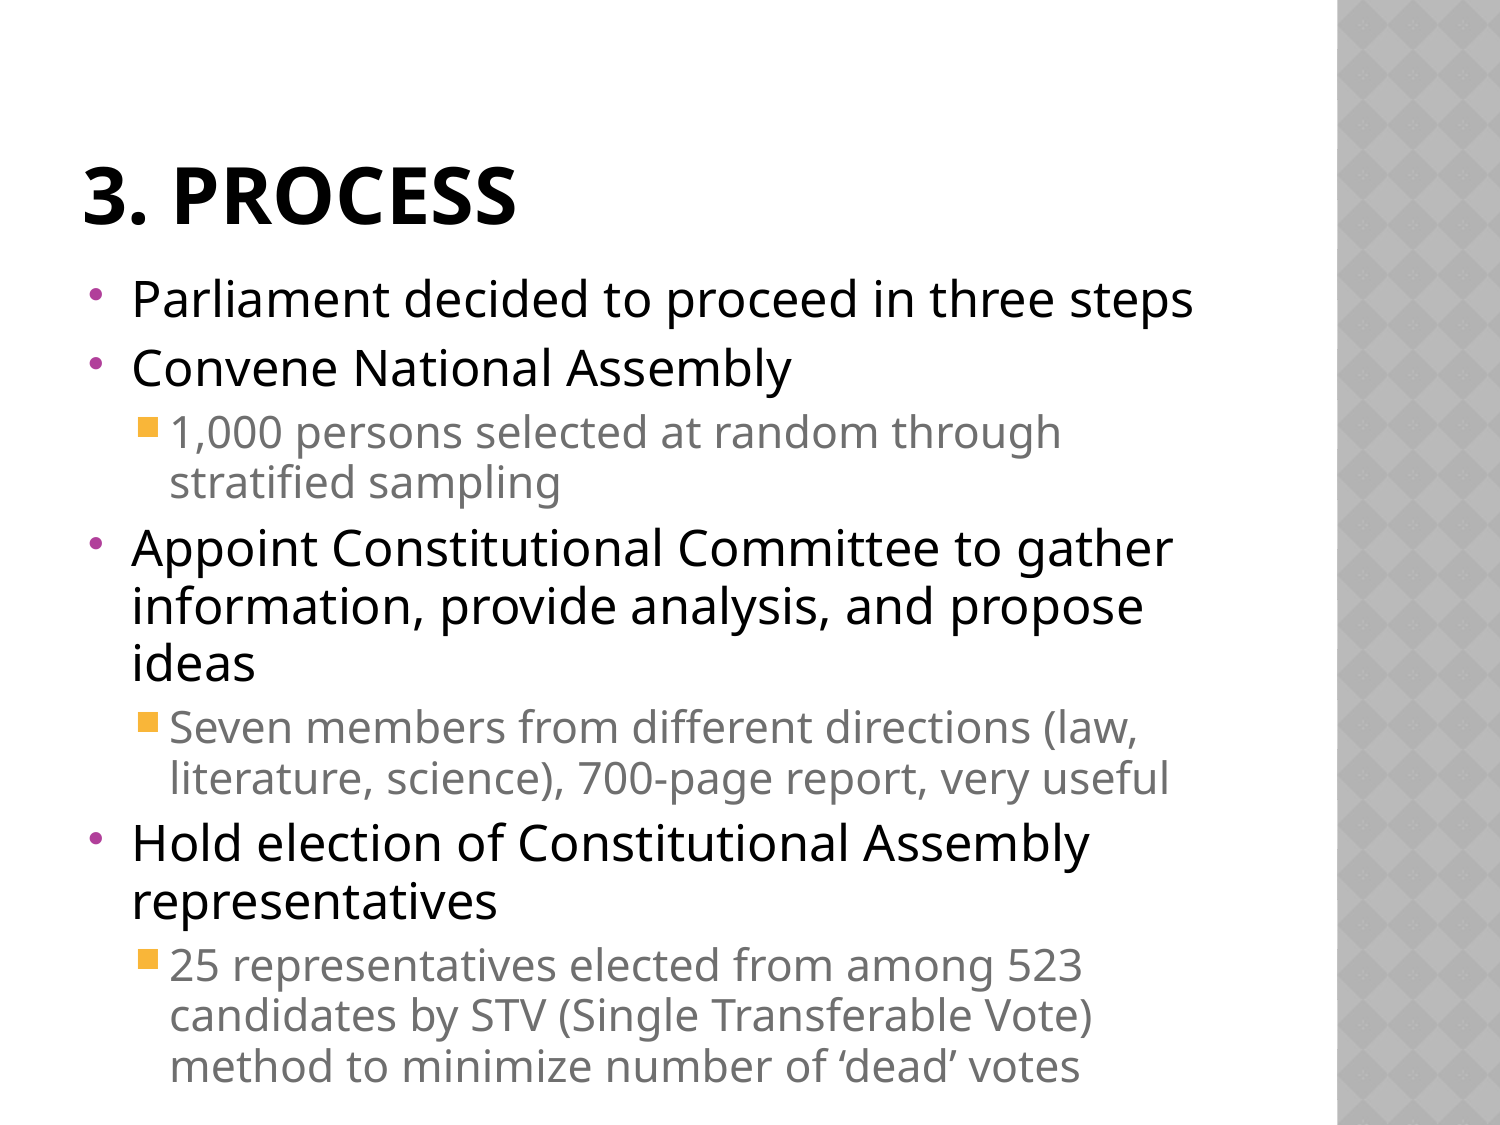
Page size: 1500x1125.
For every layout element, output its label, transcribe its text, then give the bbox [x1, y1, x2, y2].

title 3. process [75, 52, 1263, 240]
list Parliament decided to proceed in three steps Convene National Assembly 1,000 persons selected at random through stratified sampling Appoint Constitutional Committee to gather information, provide analysis, and propose ideas Seven members from different directions (law, literature, science), 700-page report, very useful Hold election of Constitutional Assembly representatives 25 representatives elected from among 523 candidates by STV (Single Transferable Vote) method to minimize number of ‘dead’ votes [75, 264, 1263, 1106]
